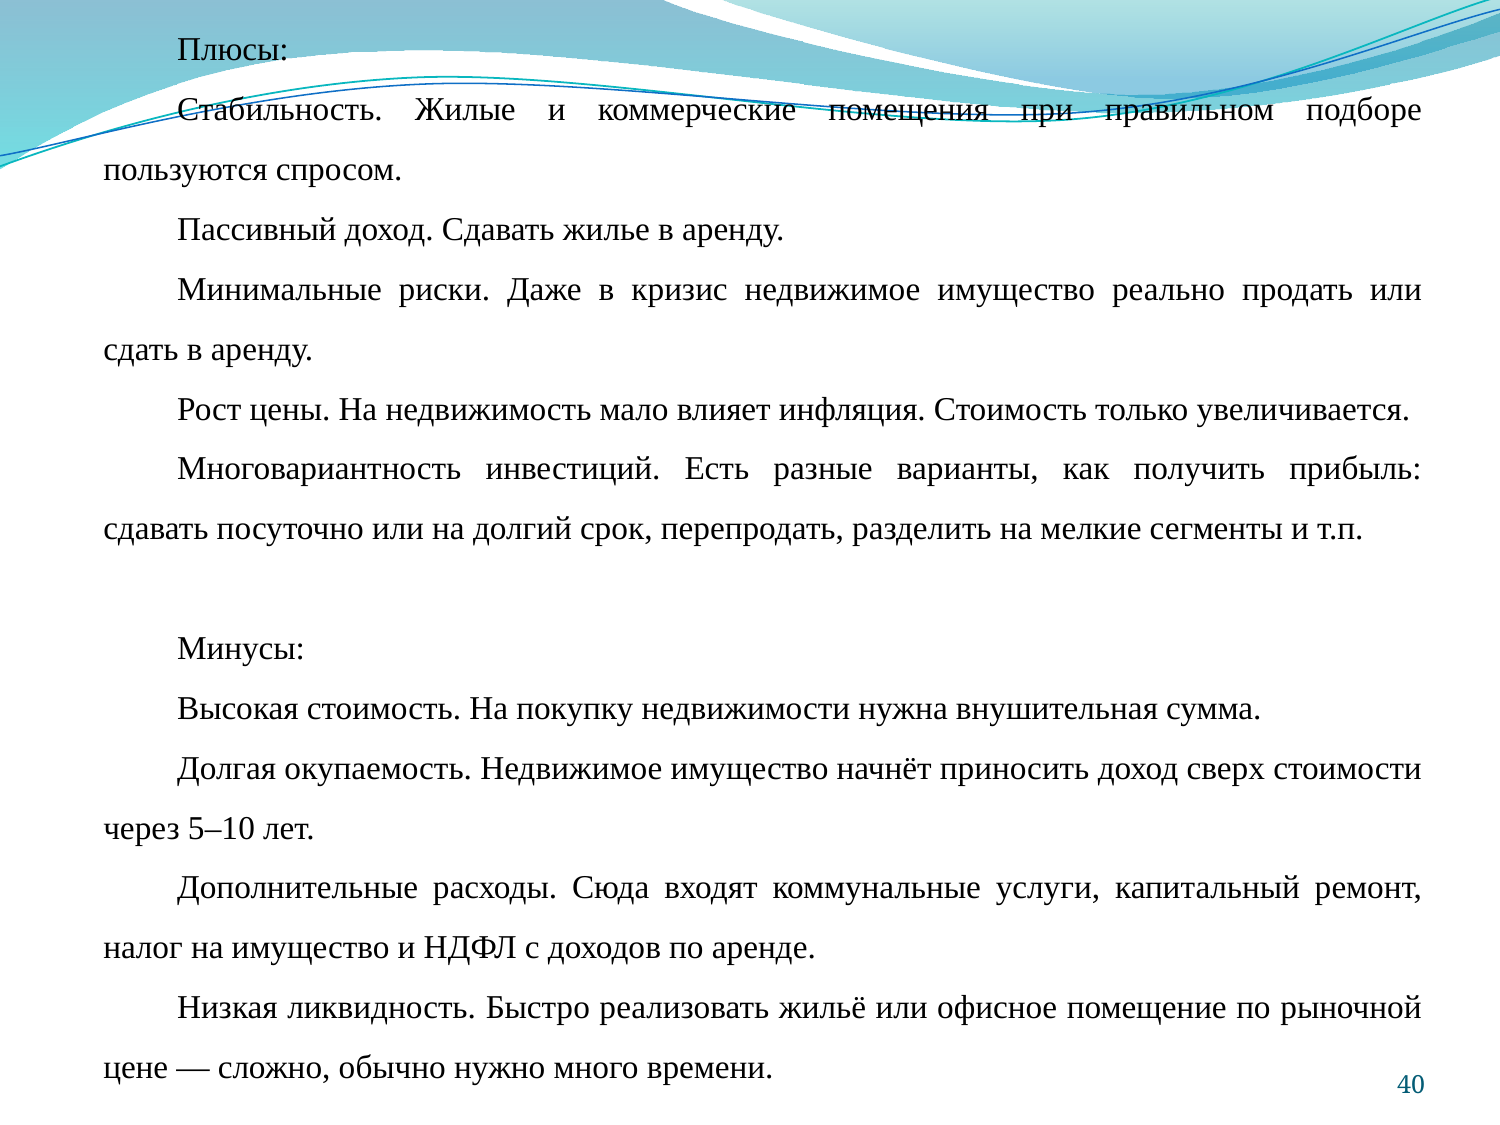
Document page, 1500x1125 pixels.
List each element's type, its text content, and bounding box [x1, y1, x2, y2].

slide_number 40 [1299, 1042, 1425, 1103]
list Плюсы: Стабильность. Жилые и коммерческие помещения при правильном подборе пользуются спросом. Пассивный доход. Сдавать жилье в аренду. Минимальные риски. Даже в кризис недвижимое имущество реально продать или сдать в аренду. Рост цены. На недвижимость мало влияет инфляция. Стоимость только увеличивается. Многовариантность инвестиций. Есть разные варианты, как получить прибыль: сдавать посуточно или на долгий срок, перепродать, разделить на мелкие сегменты и т.п. Минусы: Высокая стоимость. На покупку недвижимости нужна внушительная сумма. Долгая окупаемость. Недвижимое имущество начнёт приносить доход сверх стоимости через 5–10 лет. Дополнительные расходы. Сюда входят коммунальные услуги, капитальный ремонт, налог на имущество и НДФЛ с доходов по аренде. Низкая ликвидность. Быстро реализовать жильё или офисное помещение по рыночной цене — сложно, обычно нужно много времени. [88, 0, 1439, 532]
